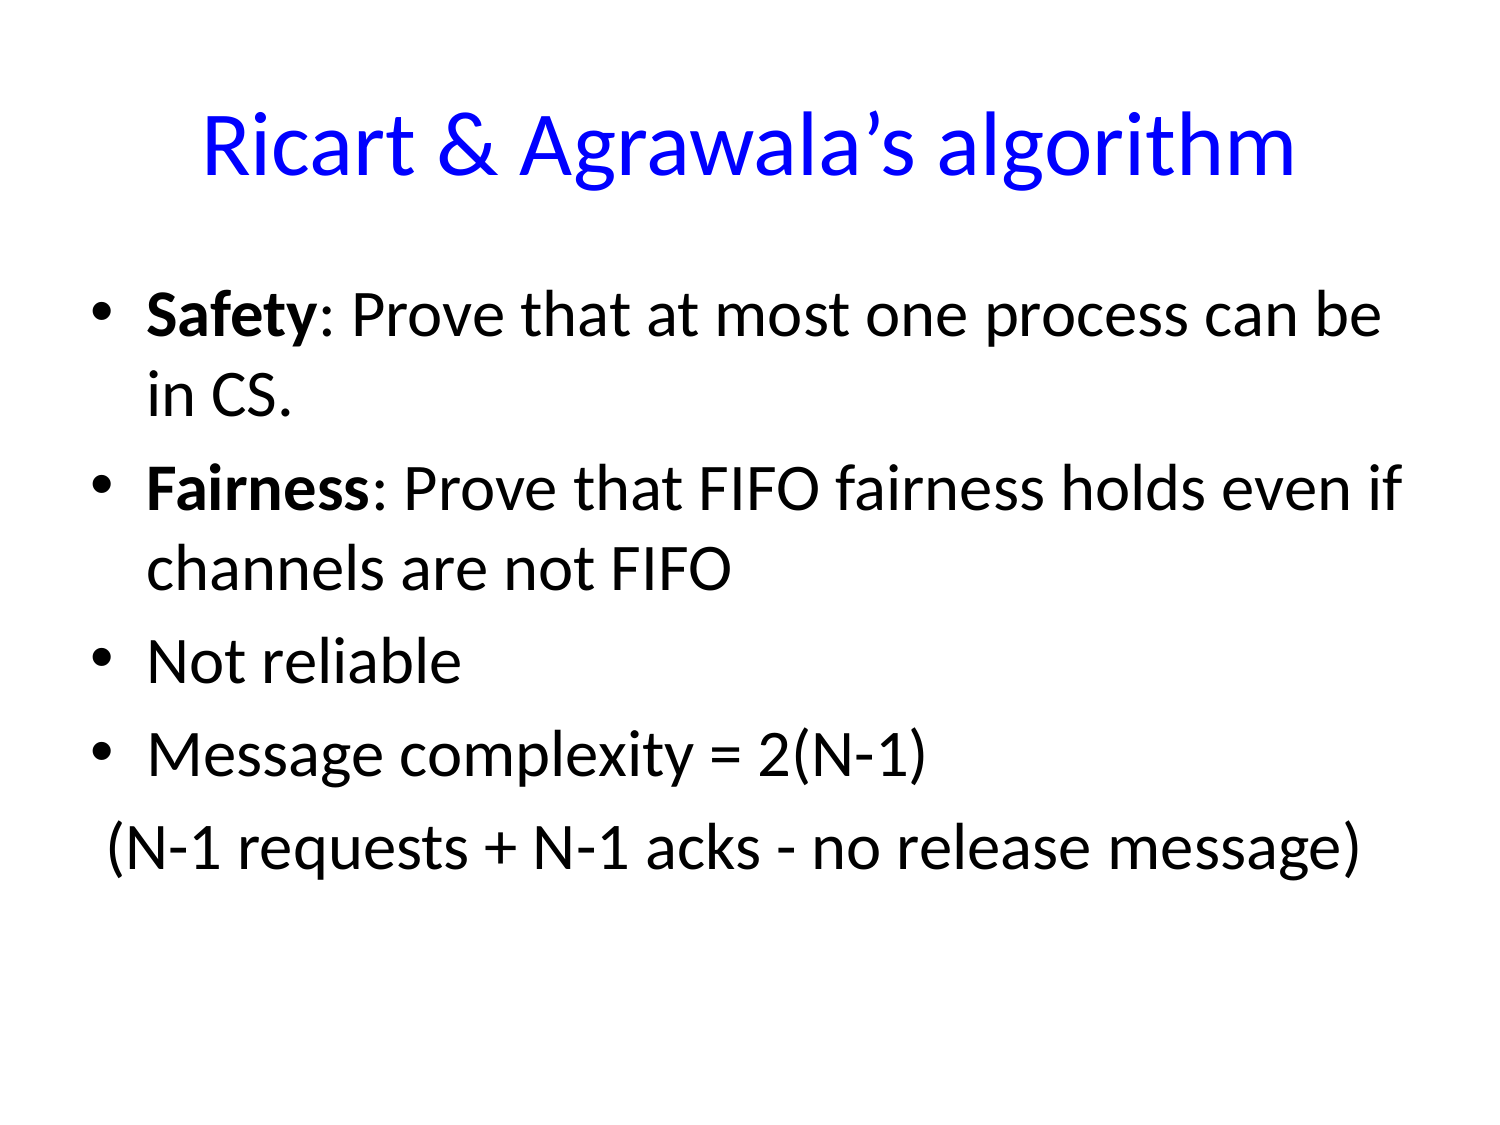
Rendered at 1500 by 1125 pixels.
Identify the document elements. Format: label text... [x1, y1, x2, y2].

list Safety: Prove that at most one process can be in CS. Fairness: Prove that FIFO fairness holds even if channels are not FIFO Not reliable Message complexity = 2(N-1) (N-1 requests + N-1 acks - no release message) [75, 262, 1425, 1005]
title Ricart & Agrawala’s algorithm [75, 45, 1425, 233]
